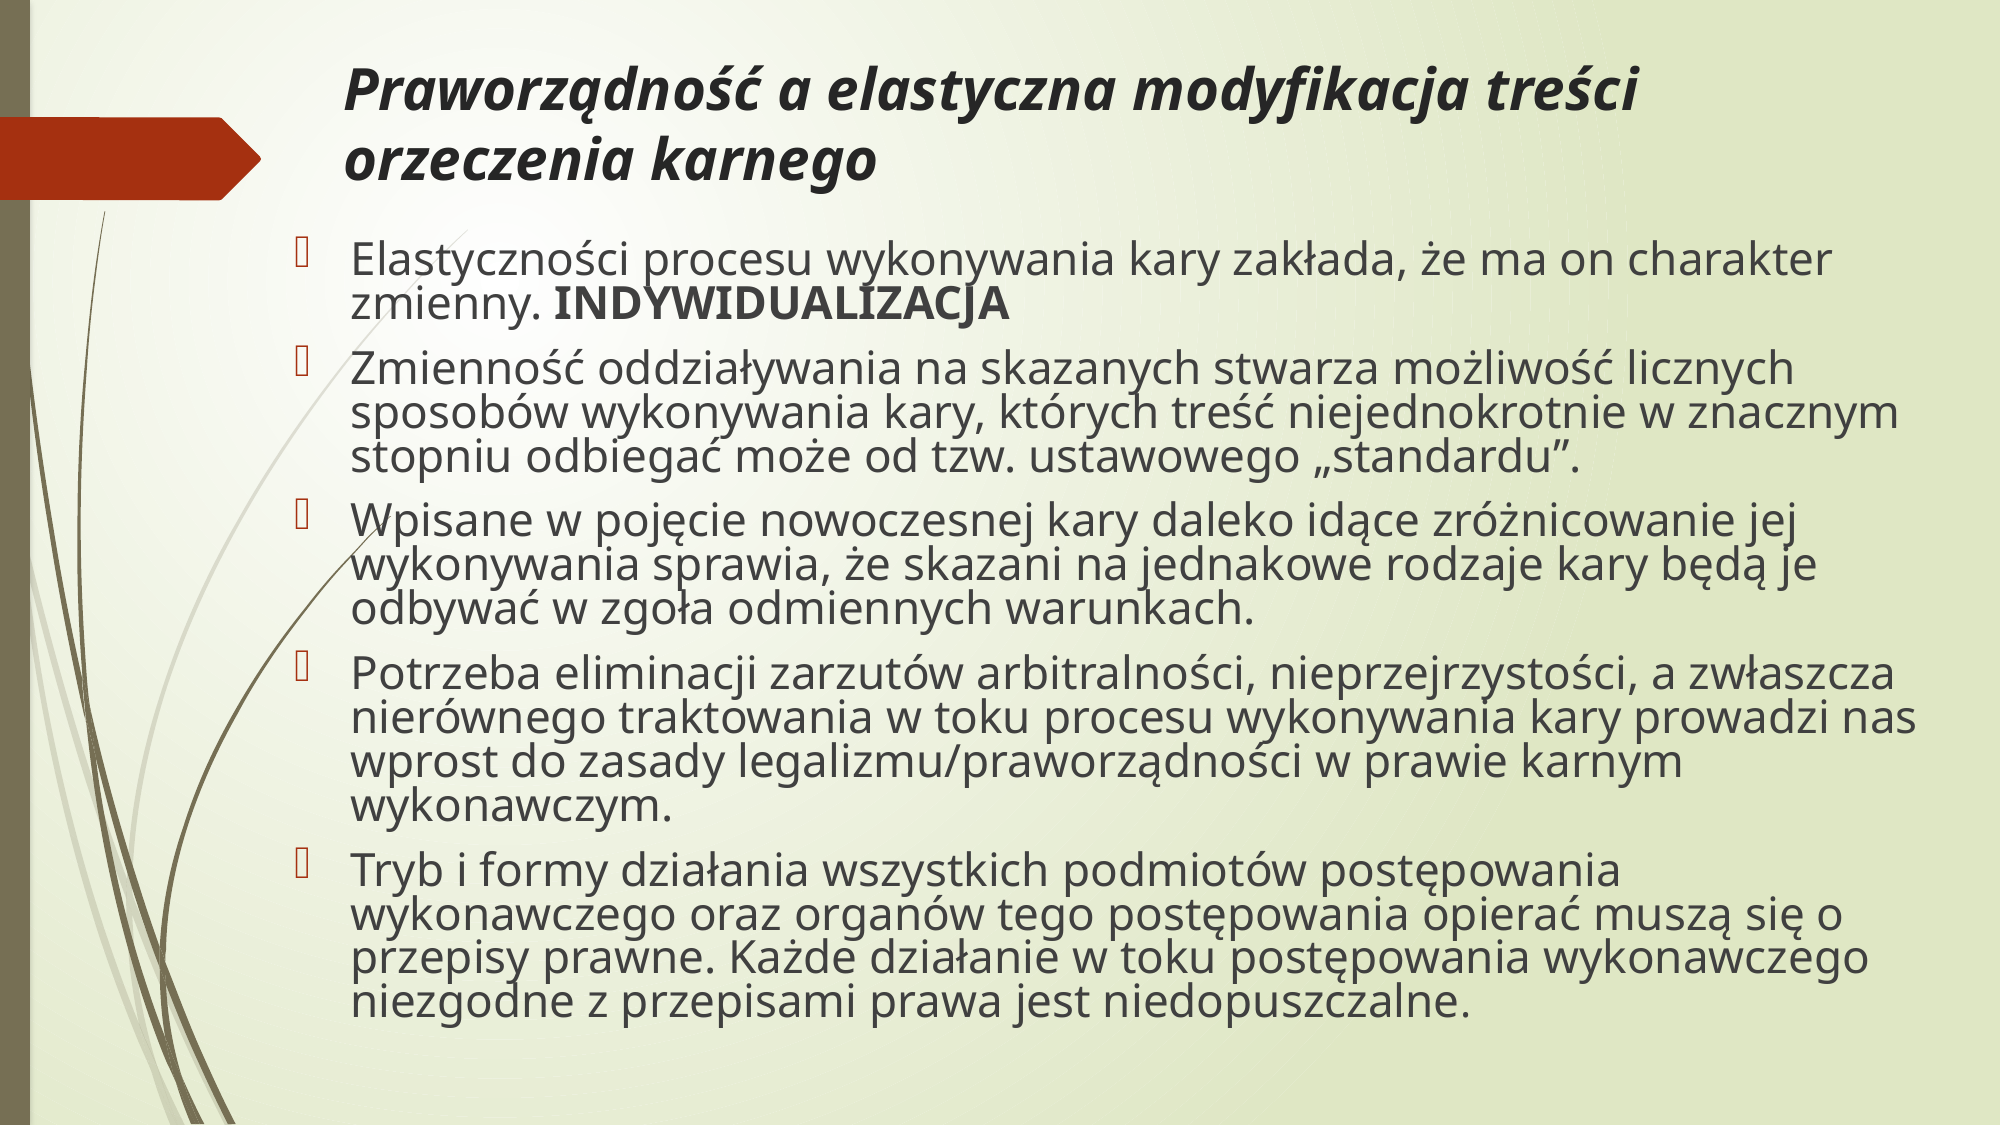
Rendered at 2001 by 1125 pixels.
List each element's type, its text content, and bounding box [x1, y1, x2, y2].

title Praworządność a elastyczna modyfikacja treści orzeczenia karnego [328, 44, 1888, 232]
list Elastyczności procesu wykonywania kary zakłada, że ma on charakter zmienny. INDYWIDUALIZACJA Zmienność oddziaływania na skazanych stwarza możliwość licznych sposobów wykonywania kary, których treść niejednokrotnie w znacznym stopniu odbiegać może od tzw. ustawowego „standardu”. Wpisane w pojęcie nowoczesnej kary daleko idące zróżnicowanie jej wykonywania sprawia, że skazani na jednakowe rodzaje kary będą je odbywać w zgoła odmiennych warunkach. Potrzeba eliminacji zarzutów arbitralności, nieprzejrzystości, a zwłaszcza nierównego traktowania w toku procesu wykonywania kary prowadzi nas wprost do zasady legalizmu/praworządności w prawie karnym wykonawczym. Tryb i formy działania wszystkich podmiotów postępowania wykonawczego oraz organów tego postępowania opierać muszą się o przepisy prawne. Każde działanie w toku postępowania wykonawczego niezgodne z przepisami prawa jest niedopuszczalne. [279, 232, 1942, 1094]
